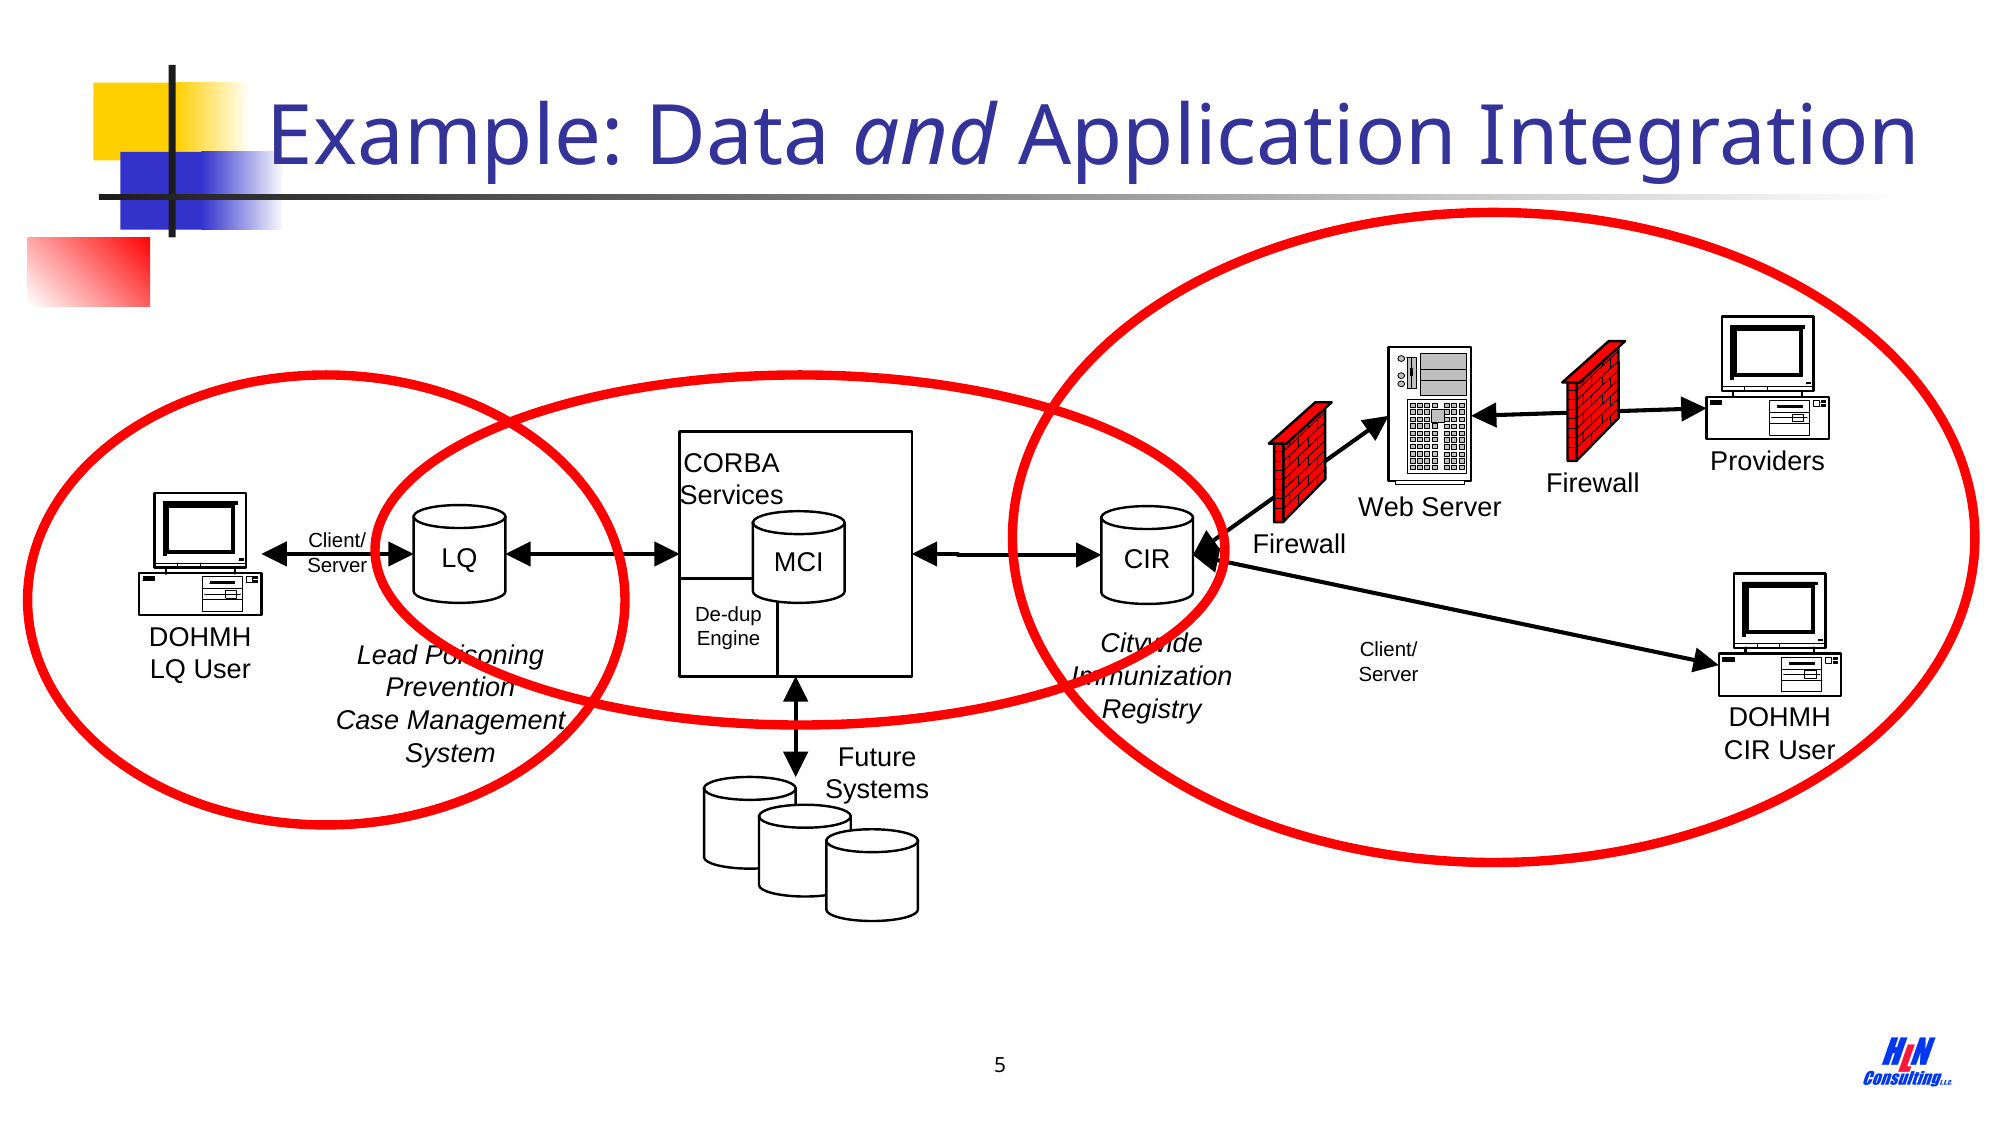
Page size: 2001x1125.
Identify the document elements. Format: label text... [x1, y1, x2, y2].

text_box [25, 427, 130, 773]
picture [134, 312, 1846, 926]
slide_number 5 [933, 1012, 1067, 1088]
picture [1860, 1029, 1957, 1088]
text_box [1144, 210, 1843, 311]
text_box [1853, 318, 1978, 757]
title Example: Data and Application Integration [251, 50, 1957, 189]
